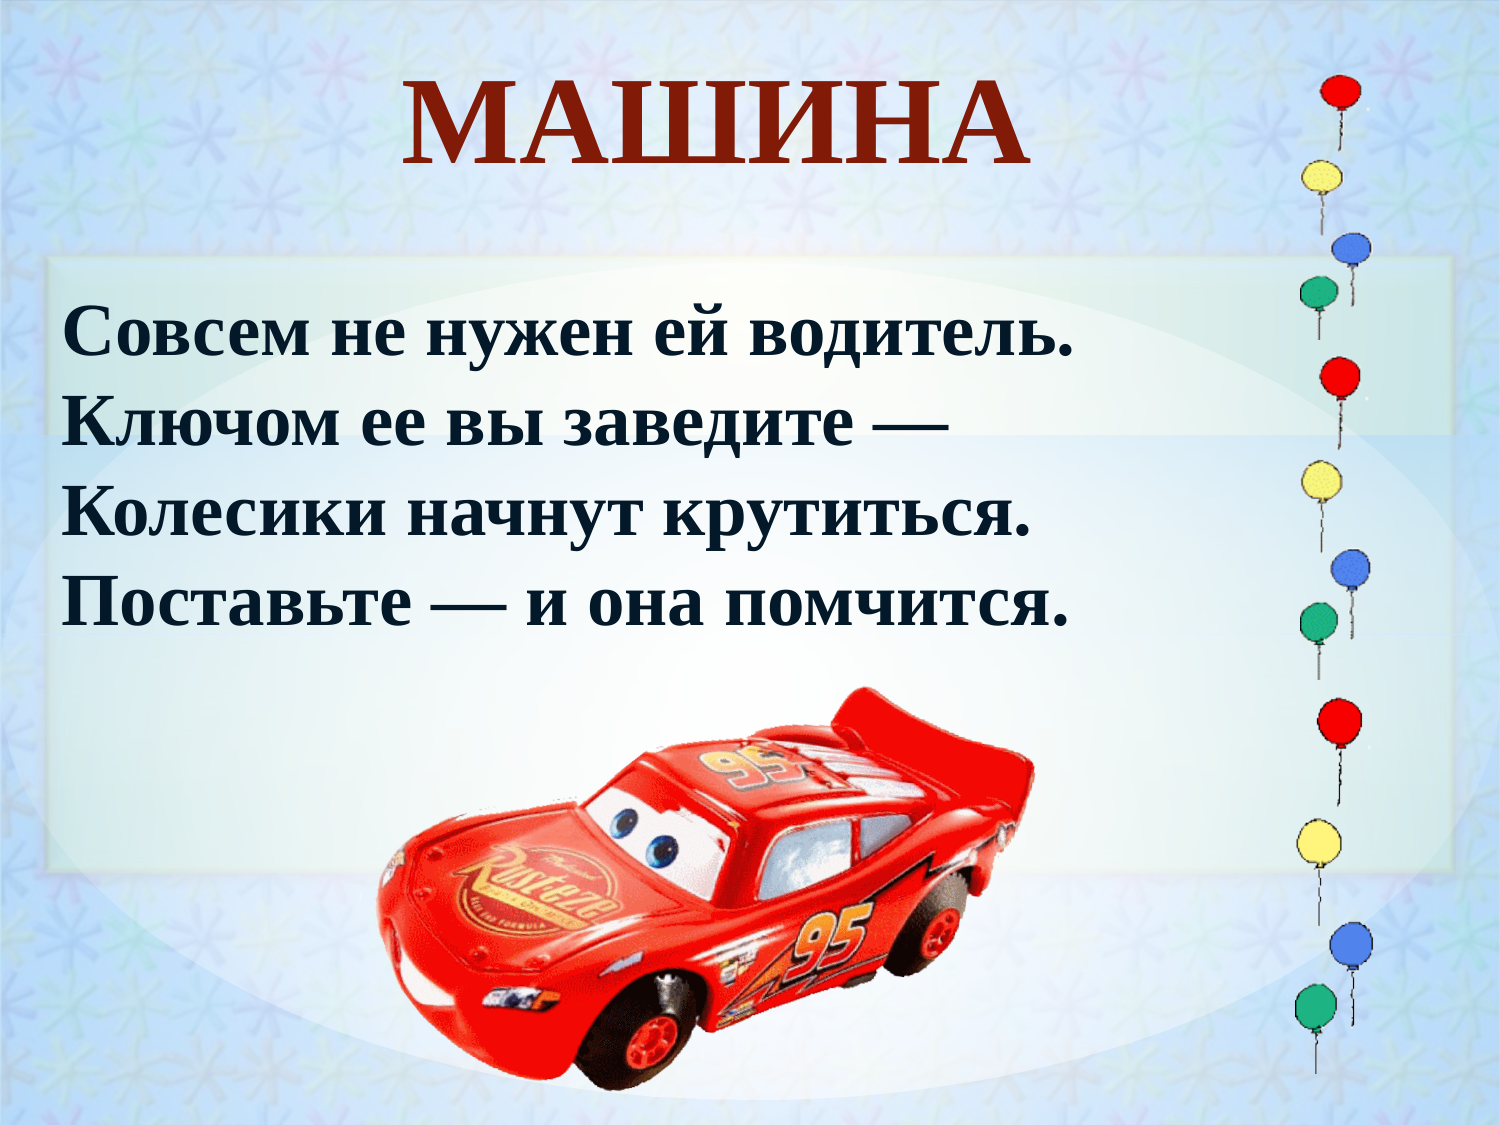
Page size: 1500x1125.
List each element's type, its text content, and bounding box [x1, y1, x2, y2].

text_box Совсем не нужен ей водитель. Ключом ее вы заведите — Колесики начнут крутиться. Поставьте — и она помчится. [46, 273, 1105, 738]
picture [338, 585, 1058, 1125]
picture [1295, 58, 1376, 1074]
text_box МАШИНА [387, 30, 1047, 196]
